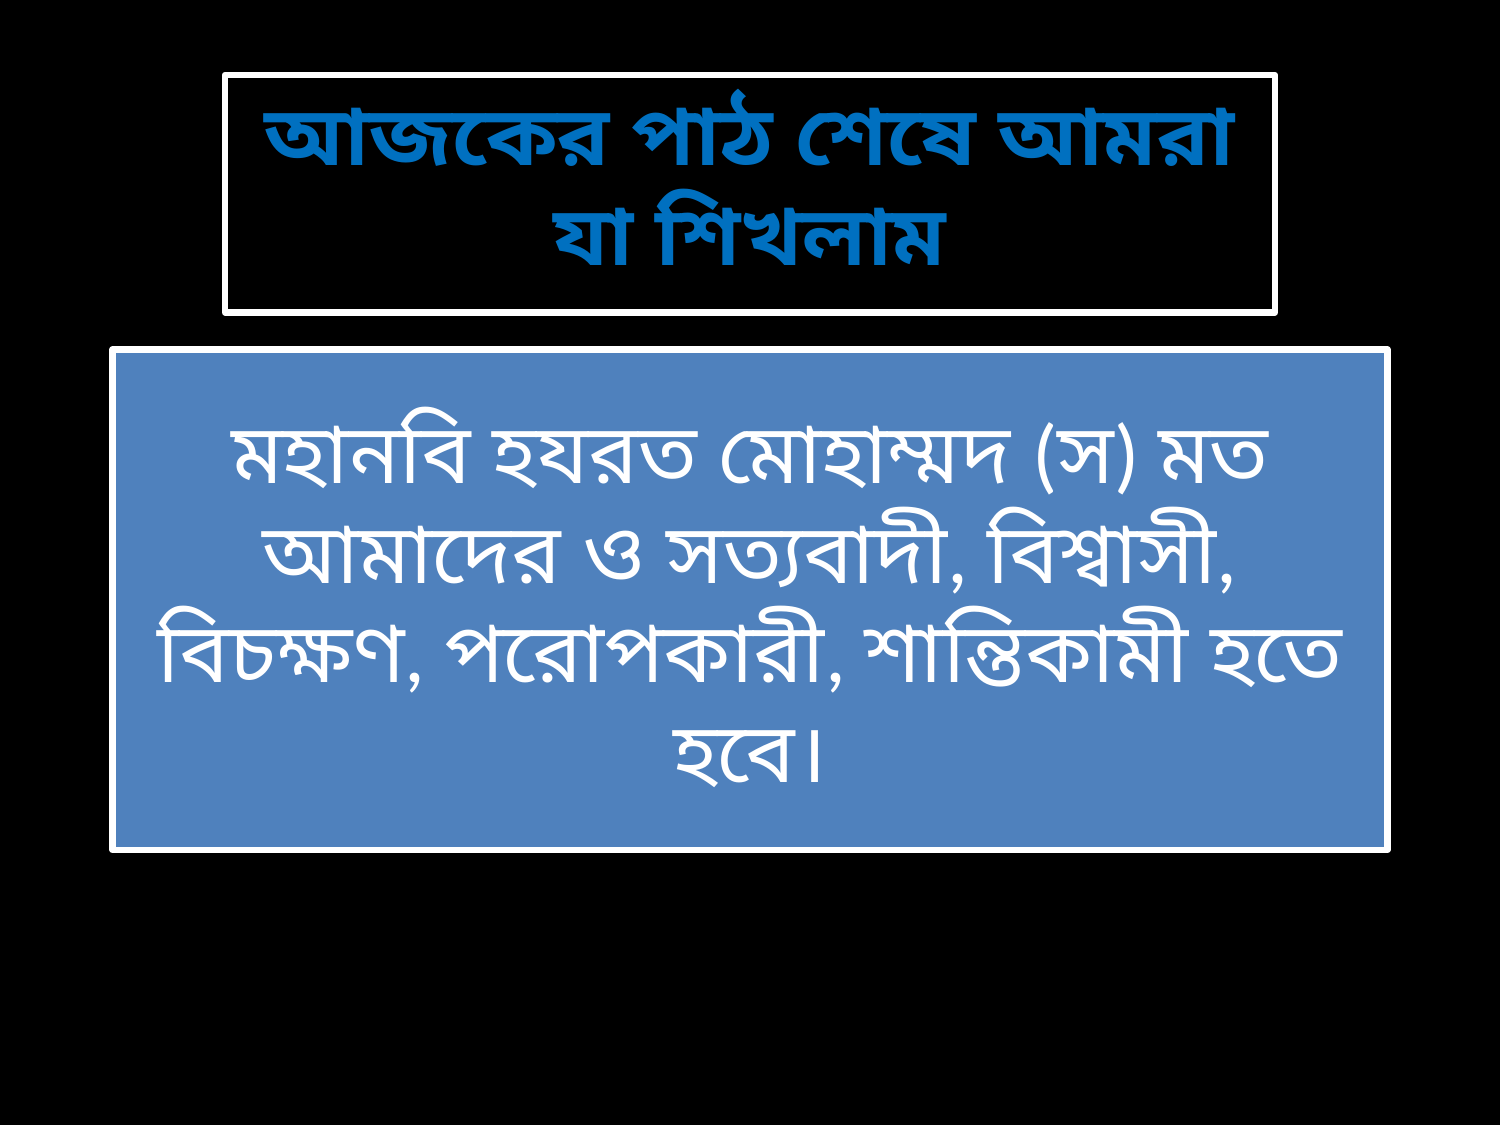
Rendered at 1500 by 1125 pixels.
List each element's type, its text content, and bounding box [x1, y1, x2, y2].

title মহানবি হযরত মোহাম্মদ (স) মত আমাদের ও সত্যবাদী, বিশ্বাসী, বিচক্ষণ, পরোপকারী, শান্তিকামী হতে হবে। [109, 346, 1391, 853]
subtitle আজকের পাঠ শেষে আমরা যা শিখলাম [222, 72, 1278, 316]
